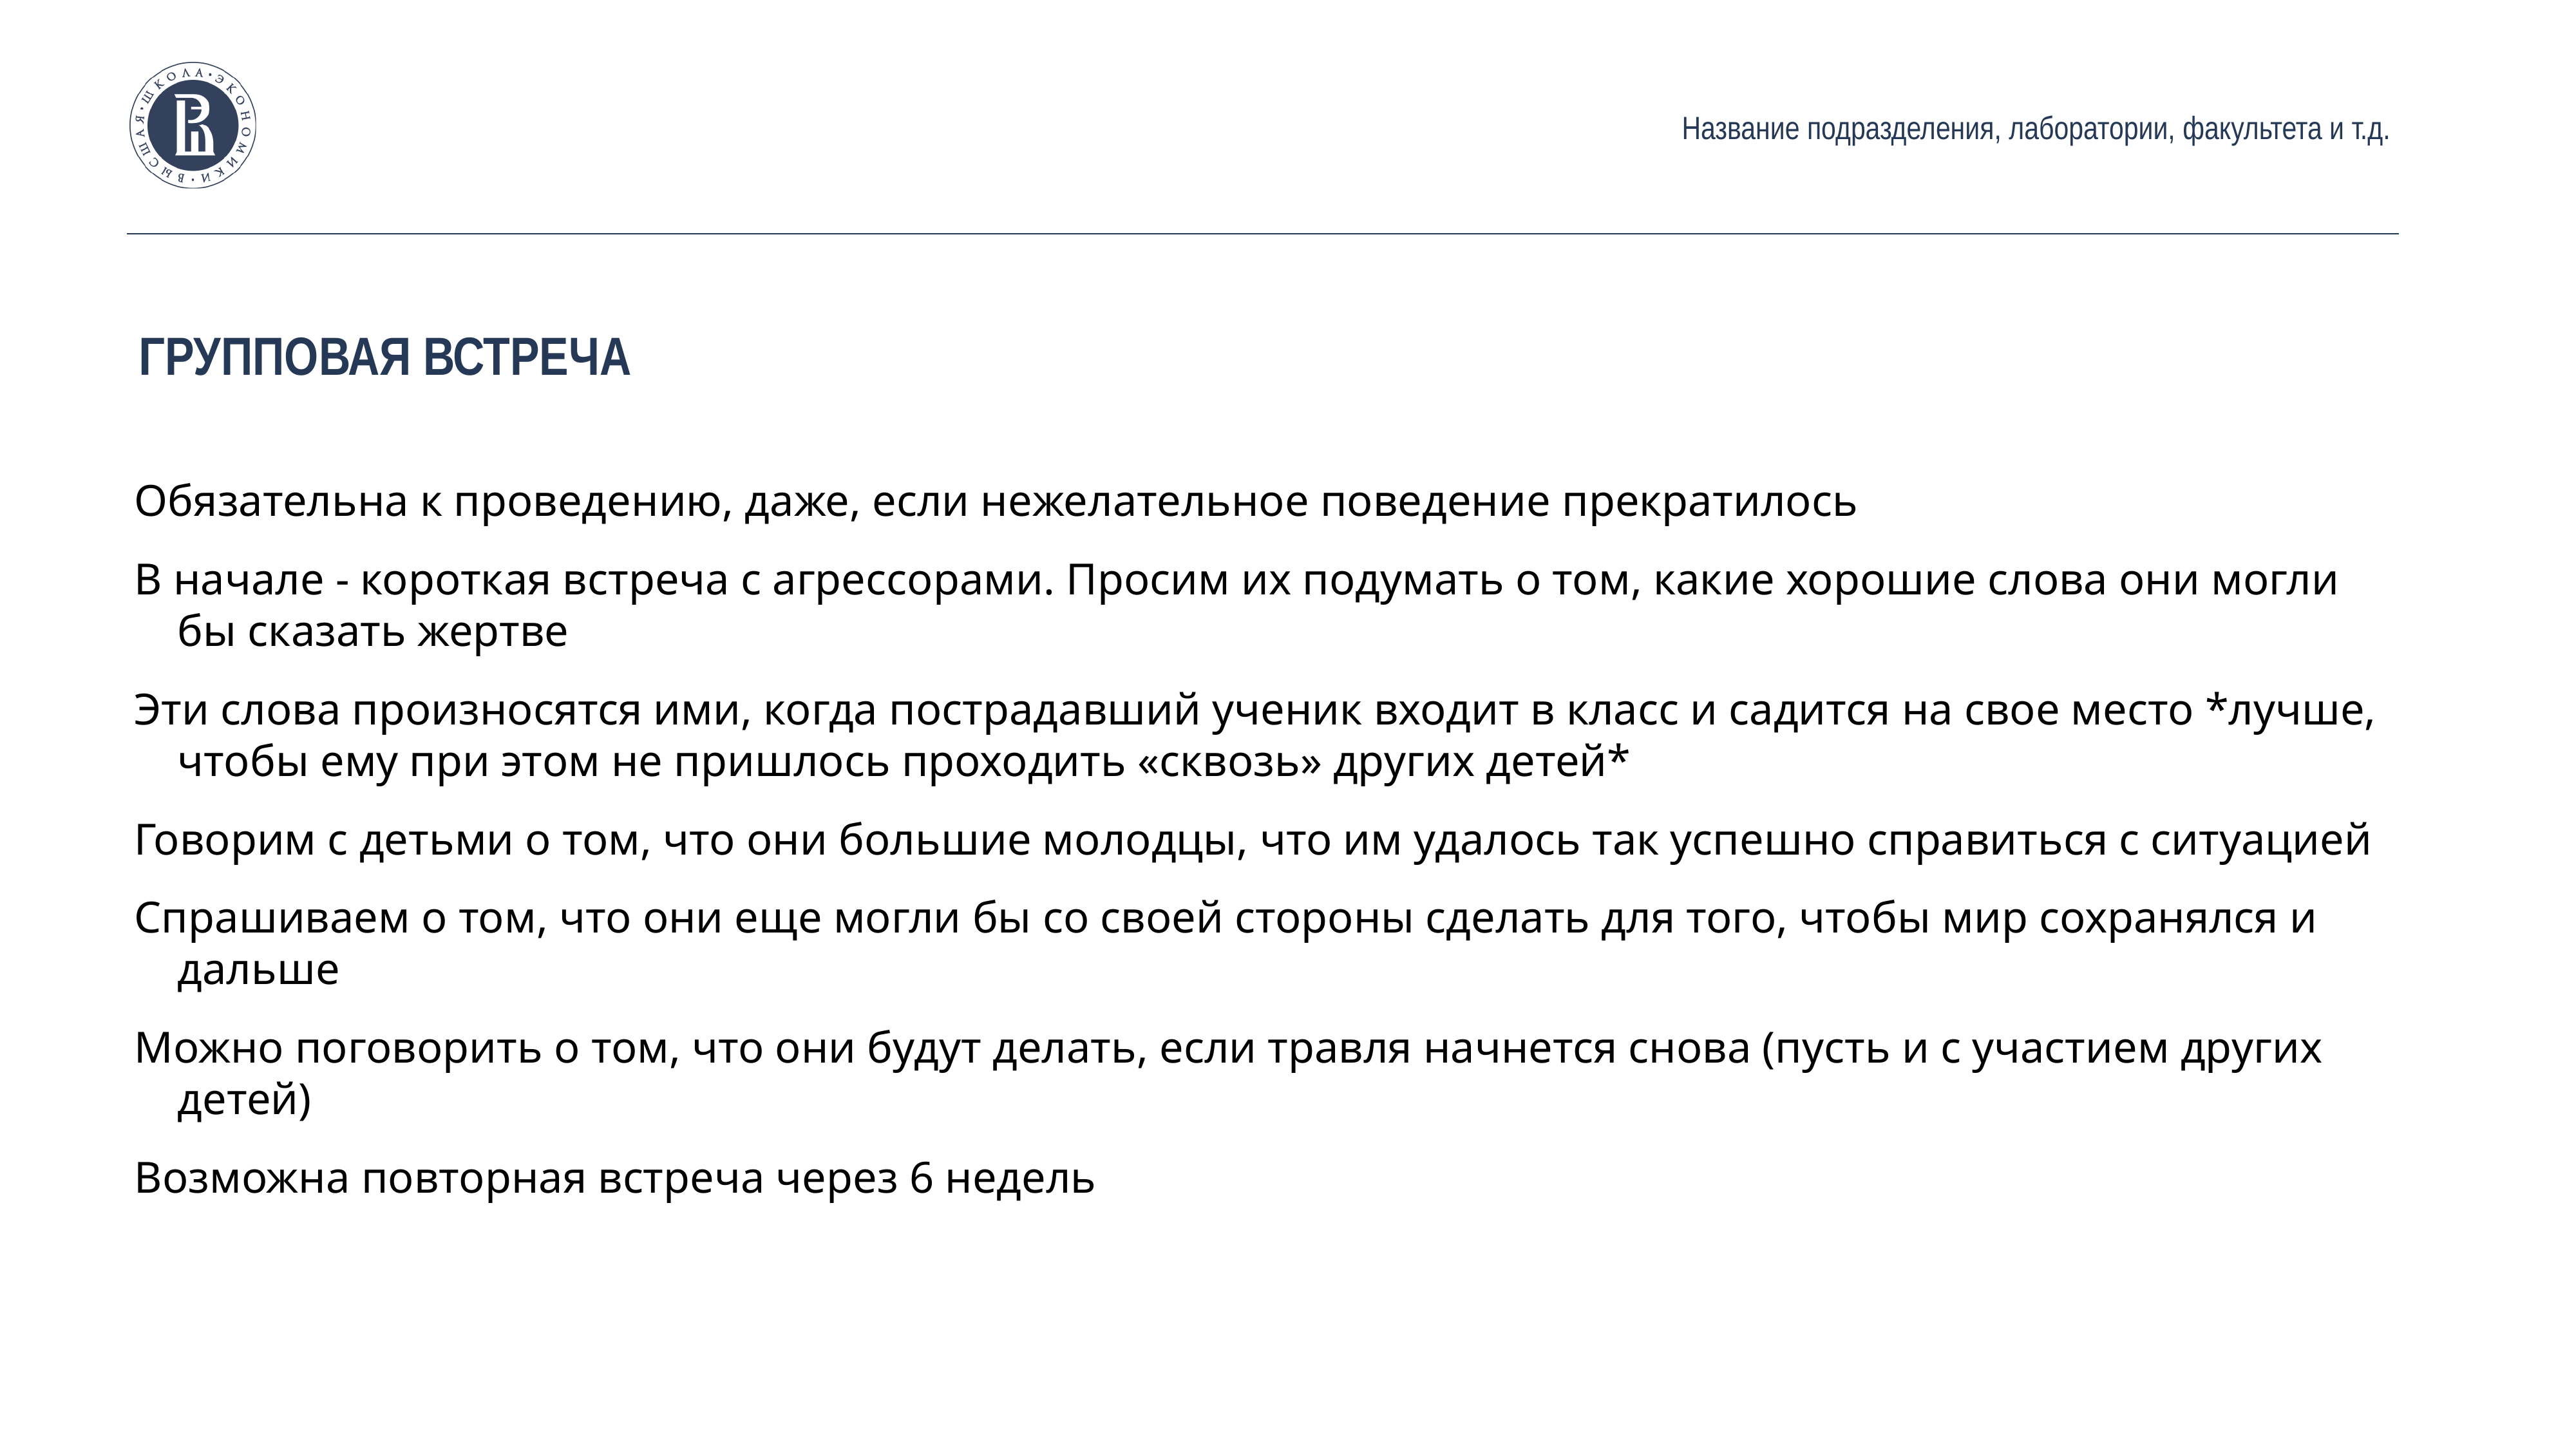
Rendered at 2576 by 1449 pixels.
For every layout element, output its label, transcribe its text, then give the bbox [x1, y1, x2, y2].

text_box Групповая встреча [131, 314, 2402, 559]
text_box Название подразделения, лаборатории, факультета и т.д. [1198, 100, 2399, 154]
text_box Обязательна к проведению, даже, если нежелательное поведение прекратилось В начале - короткая встреча с агрессорами. Просим их подумать о том, какие хорошие слова они могли бы сказать жертве Эти слова произносятся ими, когда пострадавший ученик входит в класс и садится на свое место *лучше, чтобы ему при этом не пришлось проходить «сквозь» других детей* Говорим с детьми о том, что они большие молодцы, что им удалось так успешно справиться с ситуацией Спрашиваем о том, что они еще могли бы со своей стороны сделать для того, чтобы мир сохранялся и дальше Можно поговорить о том, что они будут делать, если травля начнется снова (пусть и с участием других детей) Возможна повторная встреча через 6 недель [127, 466, 2402, 1358]
picture [129, 62, 256, 189]
text_box [126, 614, 1825, 755]
